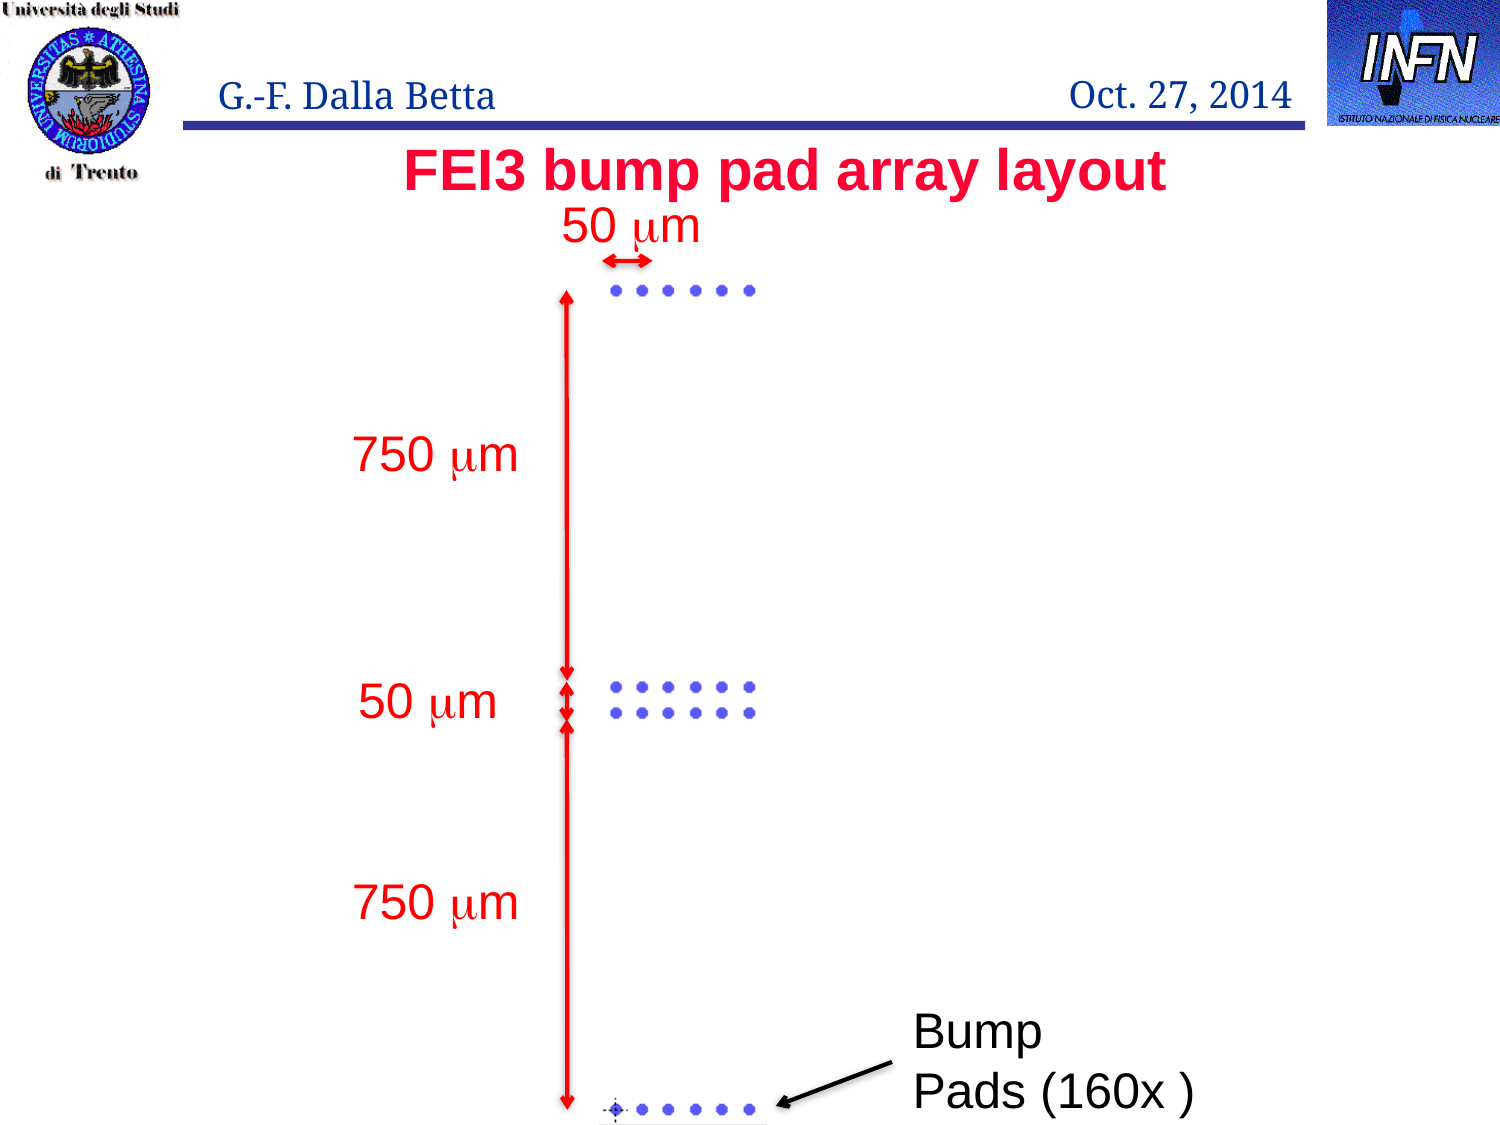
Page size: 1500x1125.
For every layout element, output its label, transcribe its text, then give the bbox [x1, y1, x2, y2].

text_box 50 mm [343, 660, 527, 736]
picture [599, 278, 767, 1125]
picture [0, 0, 182, 183]
text_box Bump Pads (160x ) [897, 990, 1225, 1125]
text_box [775, 1061, 893, 1107]
text_box 750 mm [337, 862, 549, 938]
text_box 750 mm [336, 413, 549, 489]
picture [1327, 0, 1500, 126]
text_box 50 mm [546, 185, 731, 261]
text_box FEI3 bump pad array layout [147, 124, 1425, 210]
